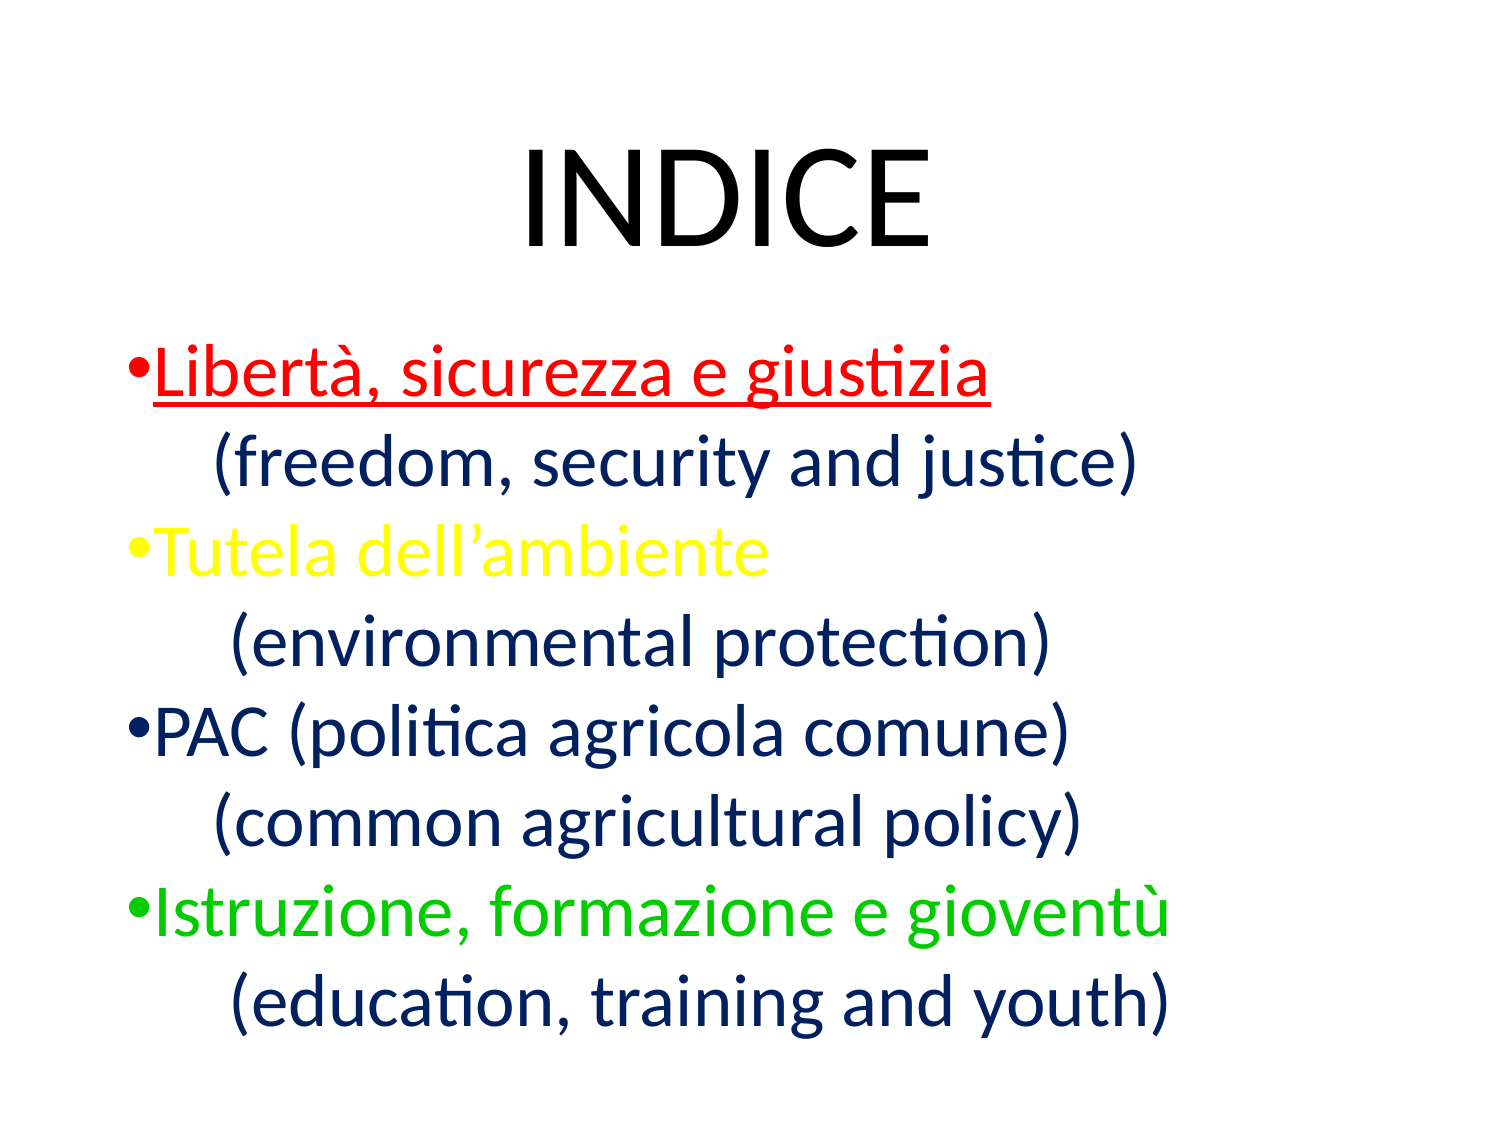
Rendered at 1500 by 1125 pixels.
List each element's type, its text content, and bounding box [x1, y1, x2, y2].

text_box INDICE [88, 66, 1364, 308]
text_box Libertà, sicurezza e giustizia (freedom, security and justice) Tutela dell’ambiente (environmental protection) PAC (politica agricola comune) (common agricultural policy) Istruzione, formazione e gioventù (education, training and youth) [112, 314, 1400, 988]
